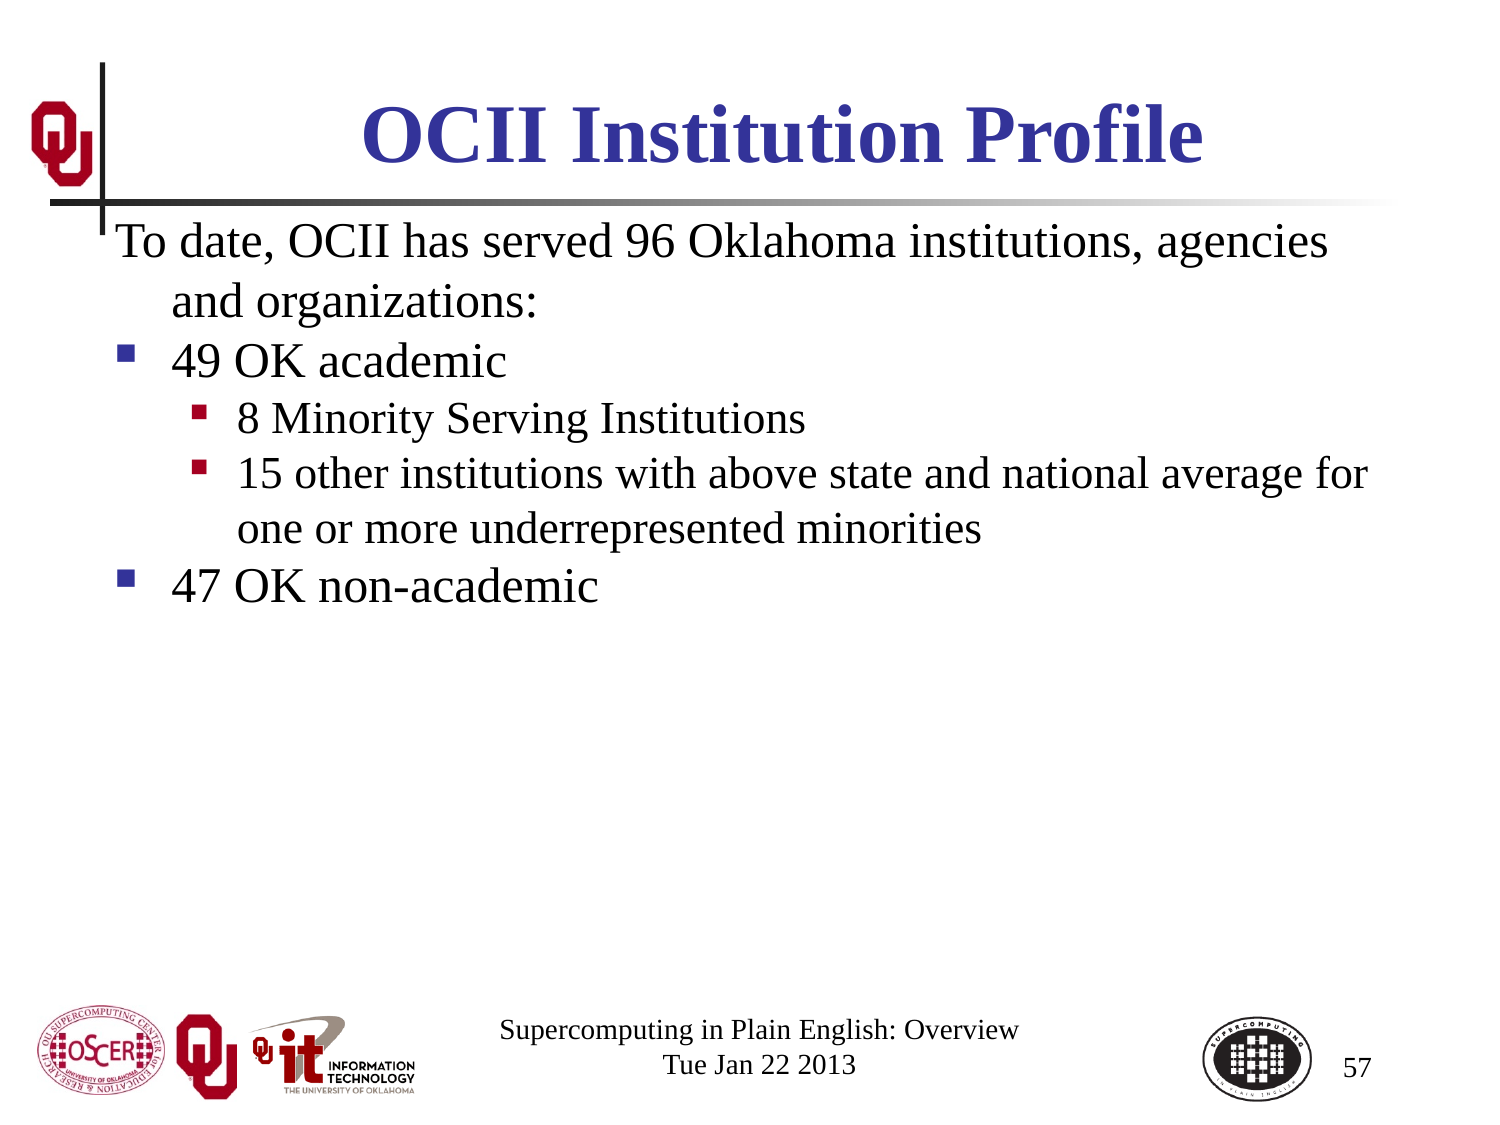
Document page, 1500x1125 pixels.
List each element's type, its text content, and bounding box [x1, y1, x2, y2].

slide_number 57 [1174, 1015, 1388, 1091]
list To date, OCII has served 96 Oklahoma institutions, agencies and organizations: 49 OK academic 8 Minority Serving Institutions 15 other institutions with above state and national average for one or more underrepresented minorities 47 OK non-academic [99, 199, 1401, 963]
footer Supercomputing in Plain English: Overview Tue Jan 22 2013 [431, 1012, 1088, 1088]
title OCII Institution Profile [124, 74, 1442, 187]
picture [1200, 1091, 1314, 1104]
picture [37, 1005, 165, 1095]
picture [29, 99, 94, 189]
picture [174, 1005, 425, 1104]
